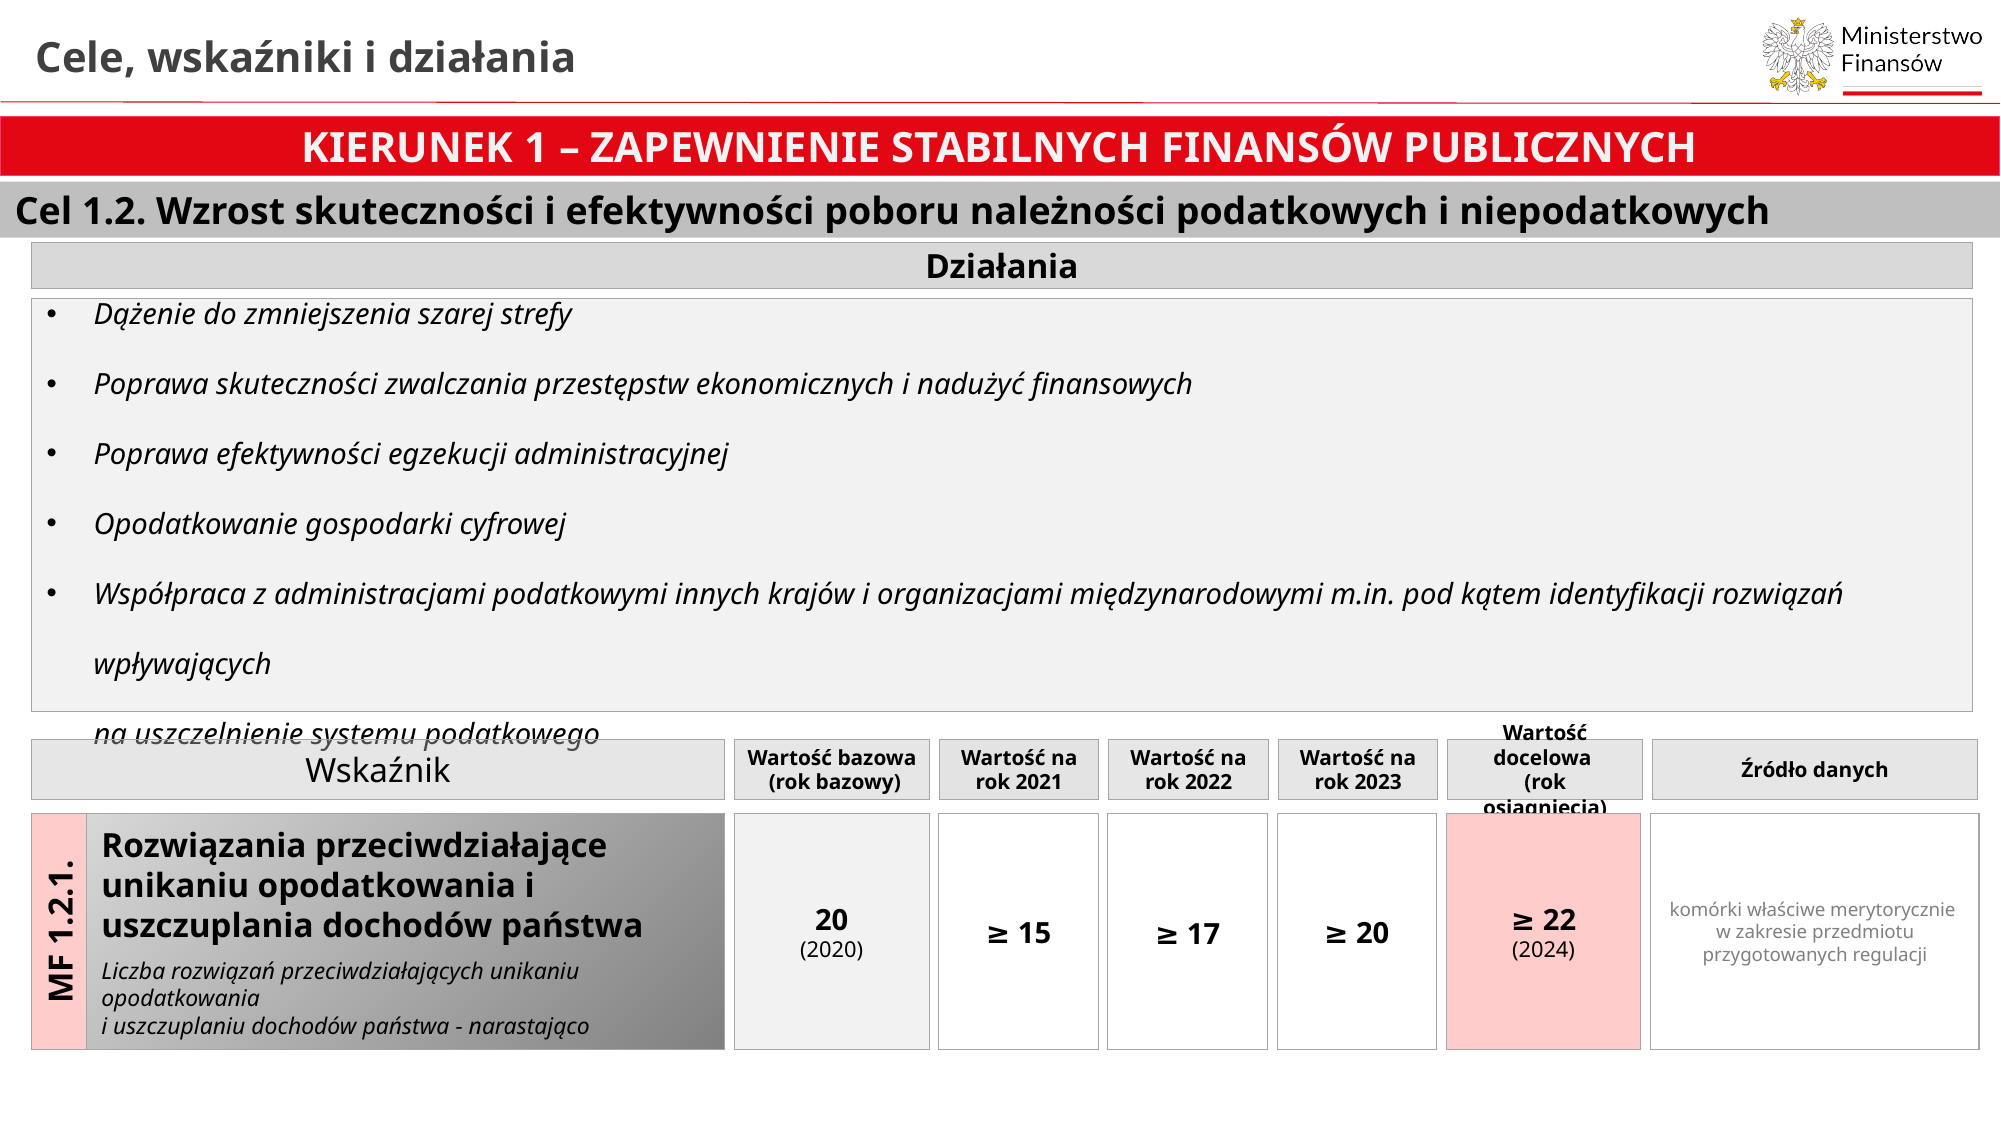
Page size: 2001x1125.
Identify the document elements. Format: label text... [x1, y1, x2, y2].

text_box ≥ 15 [938, 813, 1099, 1050]
picture [1743, 0, 2000, 101]
text_box Wartość na rok 2021 [939, 739, 1099, 800]
text_box Wartość na rok 2023 [1278, 739, 1438, 800]
text_box MF 1.2.1. [31, 813, 87, 1050]
text_box Działania [31, 242, 1973, 289]
picture [1743, 104, 2000, 114]
text_box [1107, 813, 1268, 908]
text_box Wartość bazowa (rok bazowy) [734, 739, 930, 800]
text_box Cele, wskaźniki i działania [31, 23, 1549, 89]
text_box ≥ 20 [1277, 813, 1437, 1050]
text_box Źródło danych [1652, 739, 1978, 800]
text_box KIERUNEK 1 – ZAPEWNIENIE STABILNYCH FINANSÓW PUBLICZNYCH [0, 116, 2000, 176]
text_box komórki właściwe merytorycznie w zakresie przedmiotu przygotowanych regulacji [1650, 813, 1980, 1050]
text_box ≥ 17 [1107, 908, 1268, 958]
text_box Cel 1.2. Wzrost skuteczności i efektywności poboru należności podatkowych i niepodatkowych [0, 181, 2000, 238]
text_box Rozwiązania przeciwdziałające unikaniu opodatkowania i uszczuplania dochodów państwa Liczba rozwiązań przeciwdziałających unikaniu opodatkowania i uszczuplaniu dochodów państwa - narastająco [87, 813, 725, 1050]
text_box [1107, 958, 1268, 1050]
text_box Wskaźnik [31, 739, 725, 800]
text_box Wartość docelowa (rok osiągnięcia) [1447, 739, 1643, 800]
text_box 20 (2020) [734, 813, 930, 1050]
text_box ≥ 22 (2024) [1446, 813, 1641, 1050]
text_box Dążenie do zmniejszenia szarej strefy Poprawa skuteczności zwalczania przestępstw ekonomicznych i nadużyć finansowych Poprawa efektywności egzekucji administracyjnej Opodatkowanie gospodarki cyfrowej Współpraca z administracjami podatkowymi innych krajów i organizacjami międzynarodowymi m.in. pod kątem identyfikacji rozwiązań wpływających na uszczelnienie systemu podatkowego [31, 298, 1973, 712]
text_box Wartość na rok 2022 [1108, 739, 1269, 800]
